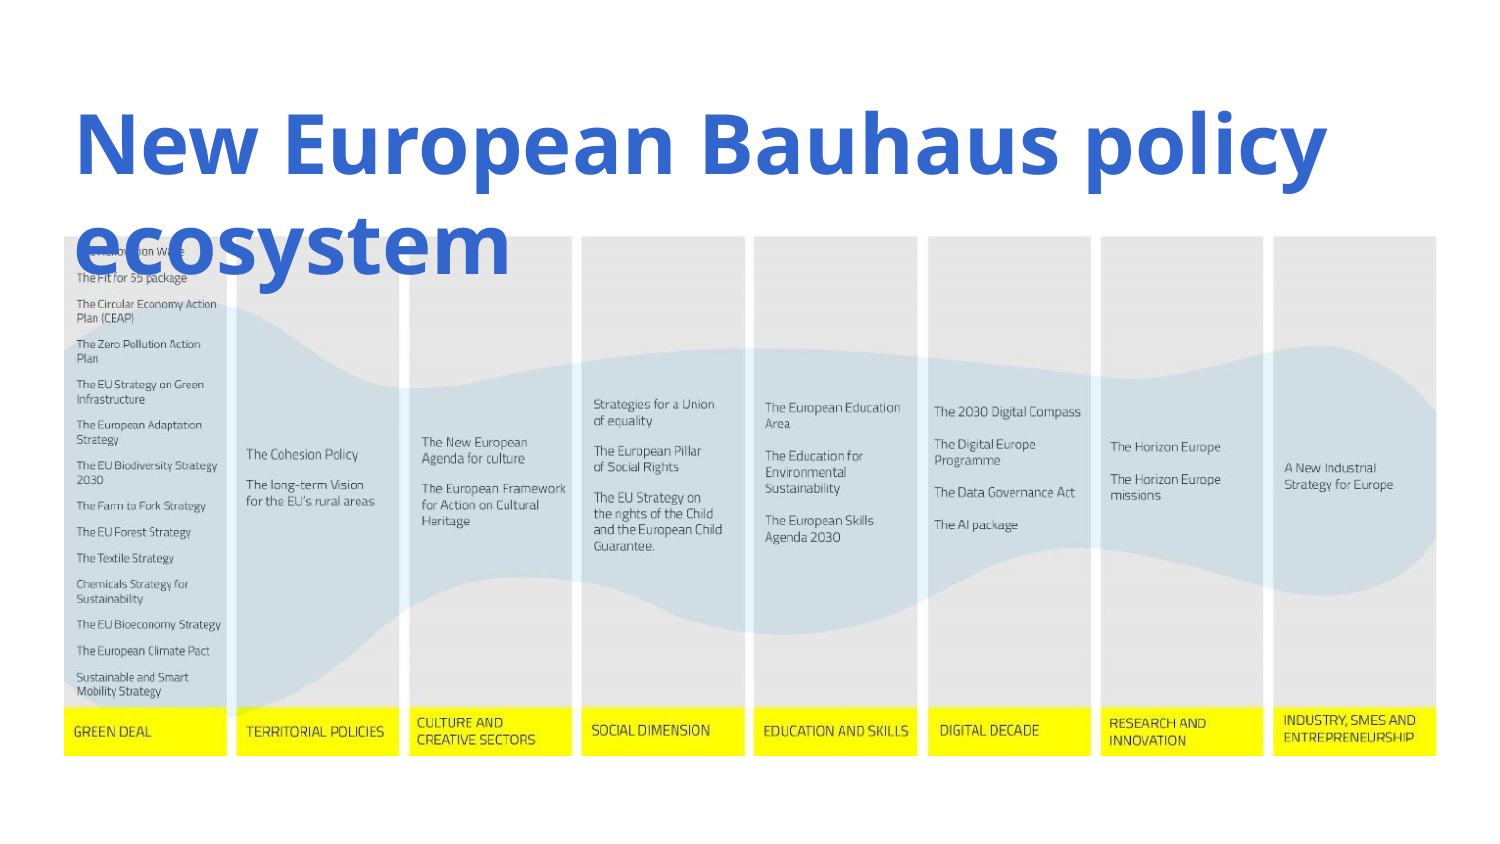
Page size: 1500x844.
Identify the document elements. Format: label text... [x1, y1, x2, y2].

picture [58, 228, 1442, 761]
text_box New European Bauhaus policy ecosystem [58, 83, 1442, 228]
